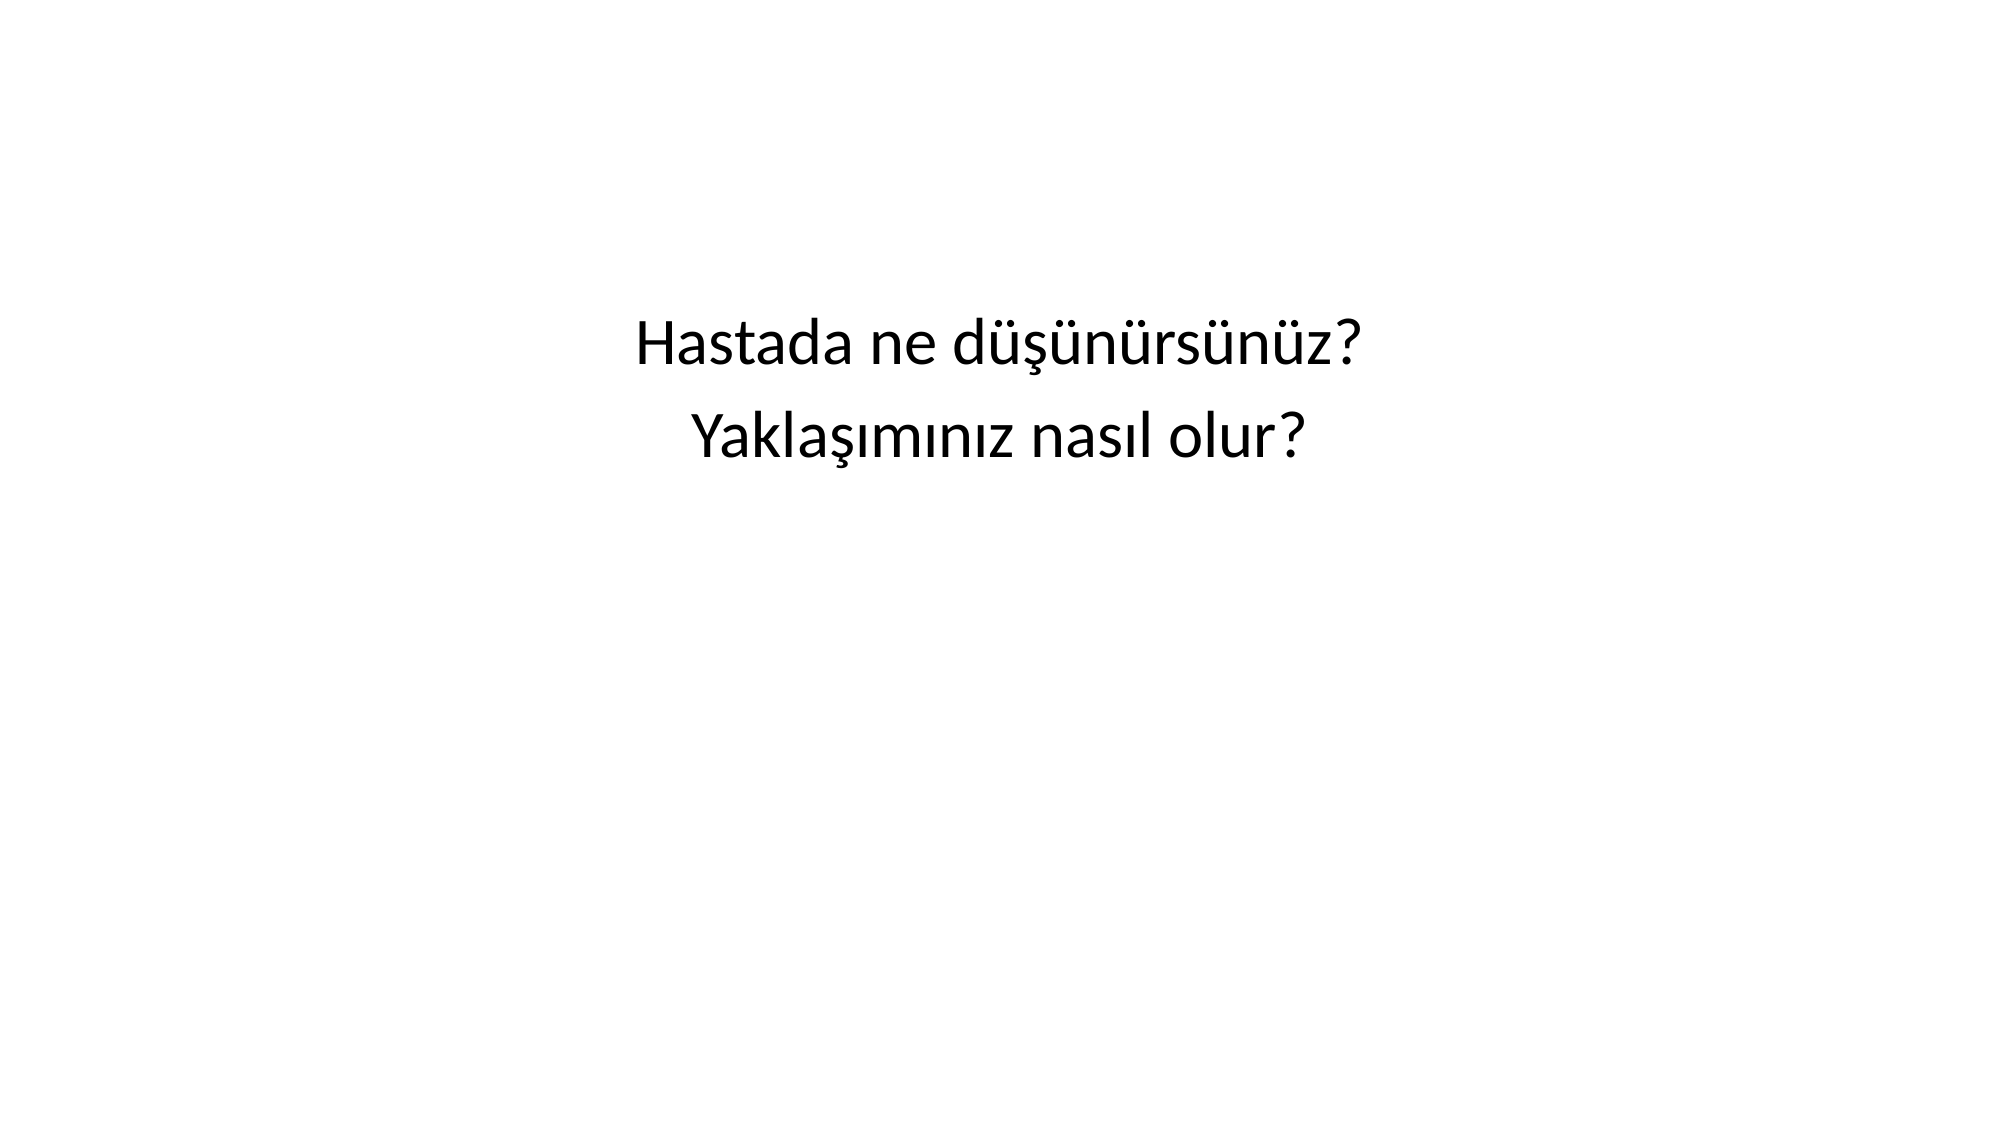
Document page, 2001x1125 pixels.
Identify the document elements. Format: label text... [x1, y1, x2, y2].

list Hastada ne düşünürsünüz? Yaklaşımınız nasıl olur? [137, 299, 1863, 1014]
